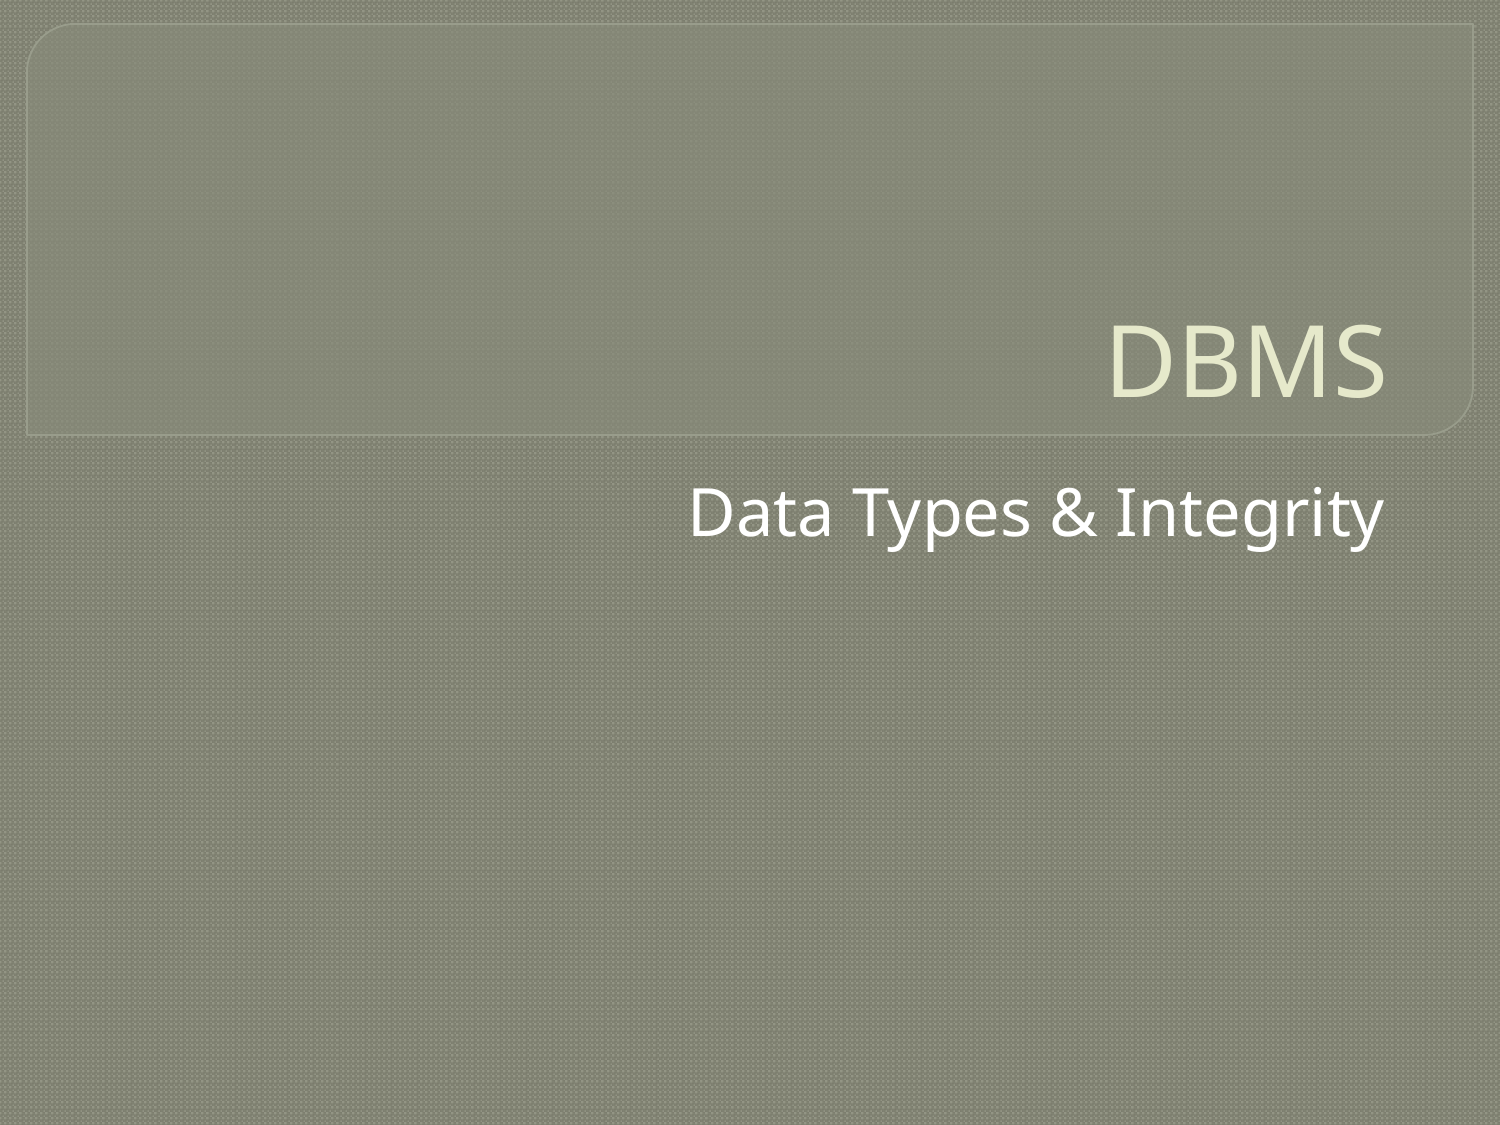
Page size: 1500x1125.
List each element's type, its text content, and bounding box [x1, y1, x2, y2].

title DBMS [76, 62, 1427, 425]
subtitle Data Types & Integrity [350, 462, 1427, 750]
